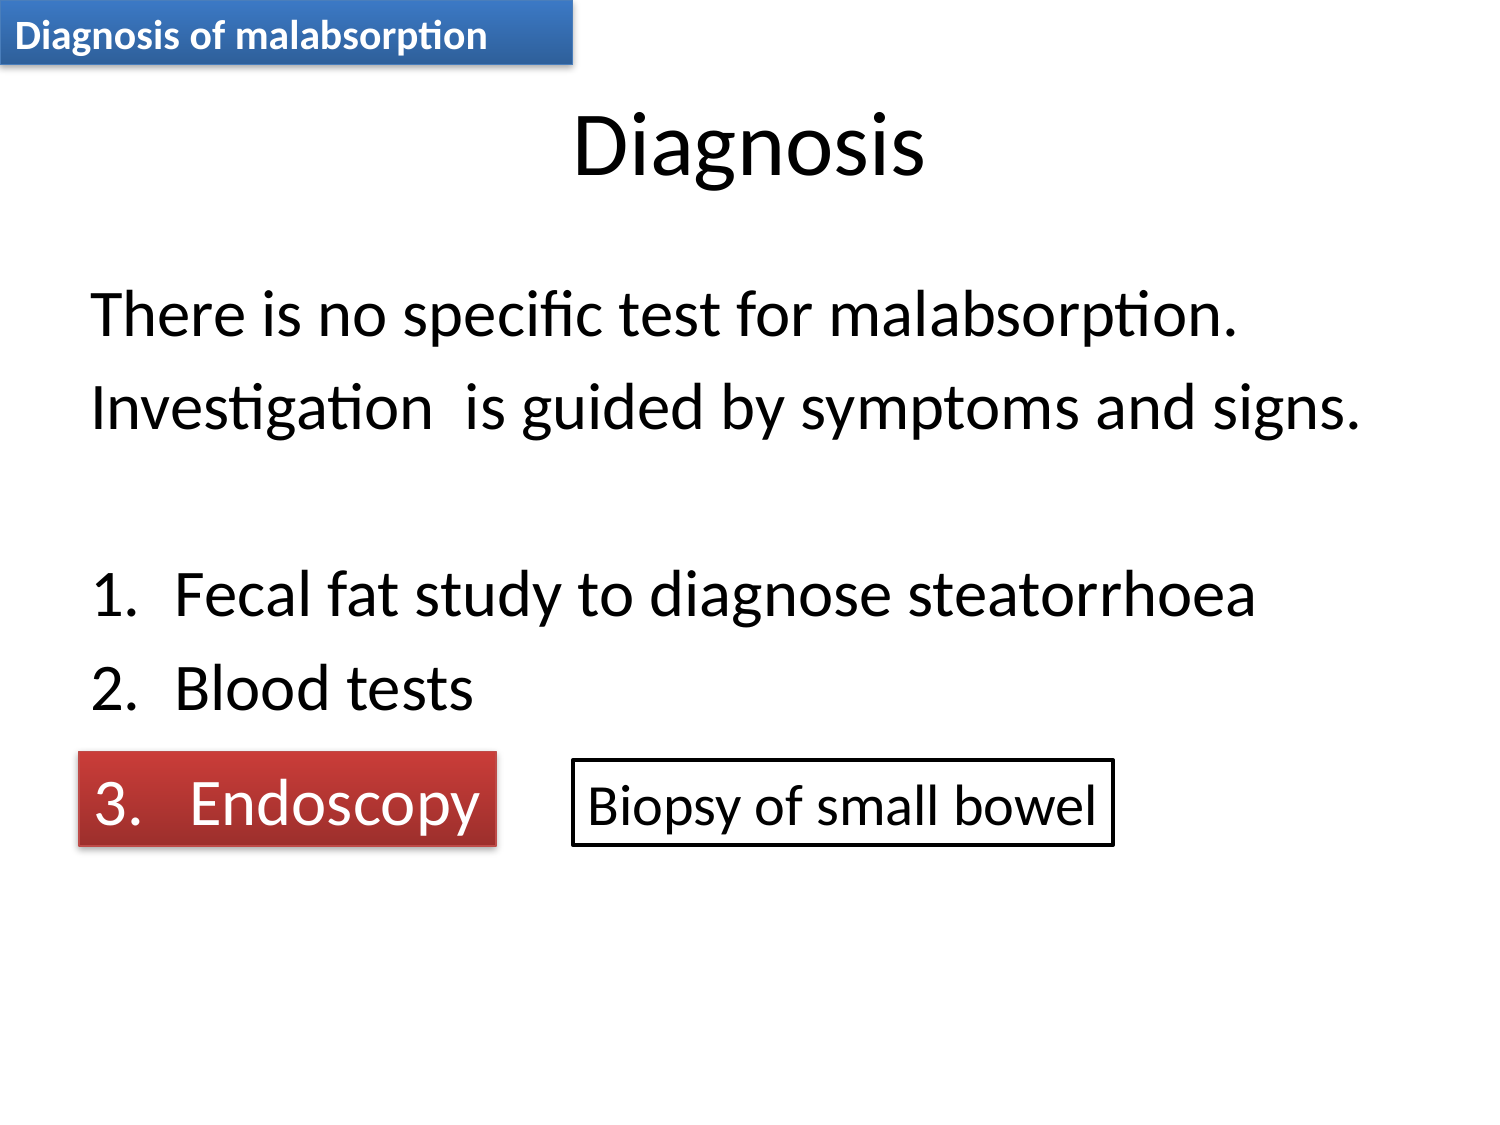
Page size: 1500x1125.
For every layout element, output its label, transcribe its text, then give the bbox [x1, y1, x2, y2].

text_box Biopsy of small bowel [571, 758, 1115, 847]
text_box Diagnosis of malabsorption [0, 0, 573, 65]
title Diagnosis [75, 45, 1425, 233]
text_box 3. Endoscopy [78, 751, 497, 847]
list There is no specific test for malabsorption. Investigation is guided by symptoms and signs. Fecal fat study to diagnose steatorrhoea Blood tests [75, 262, 1425, 1005]
